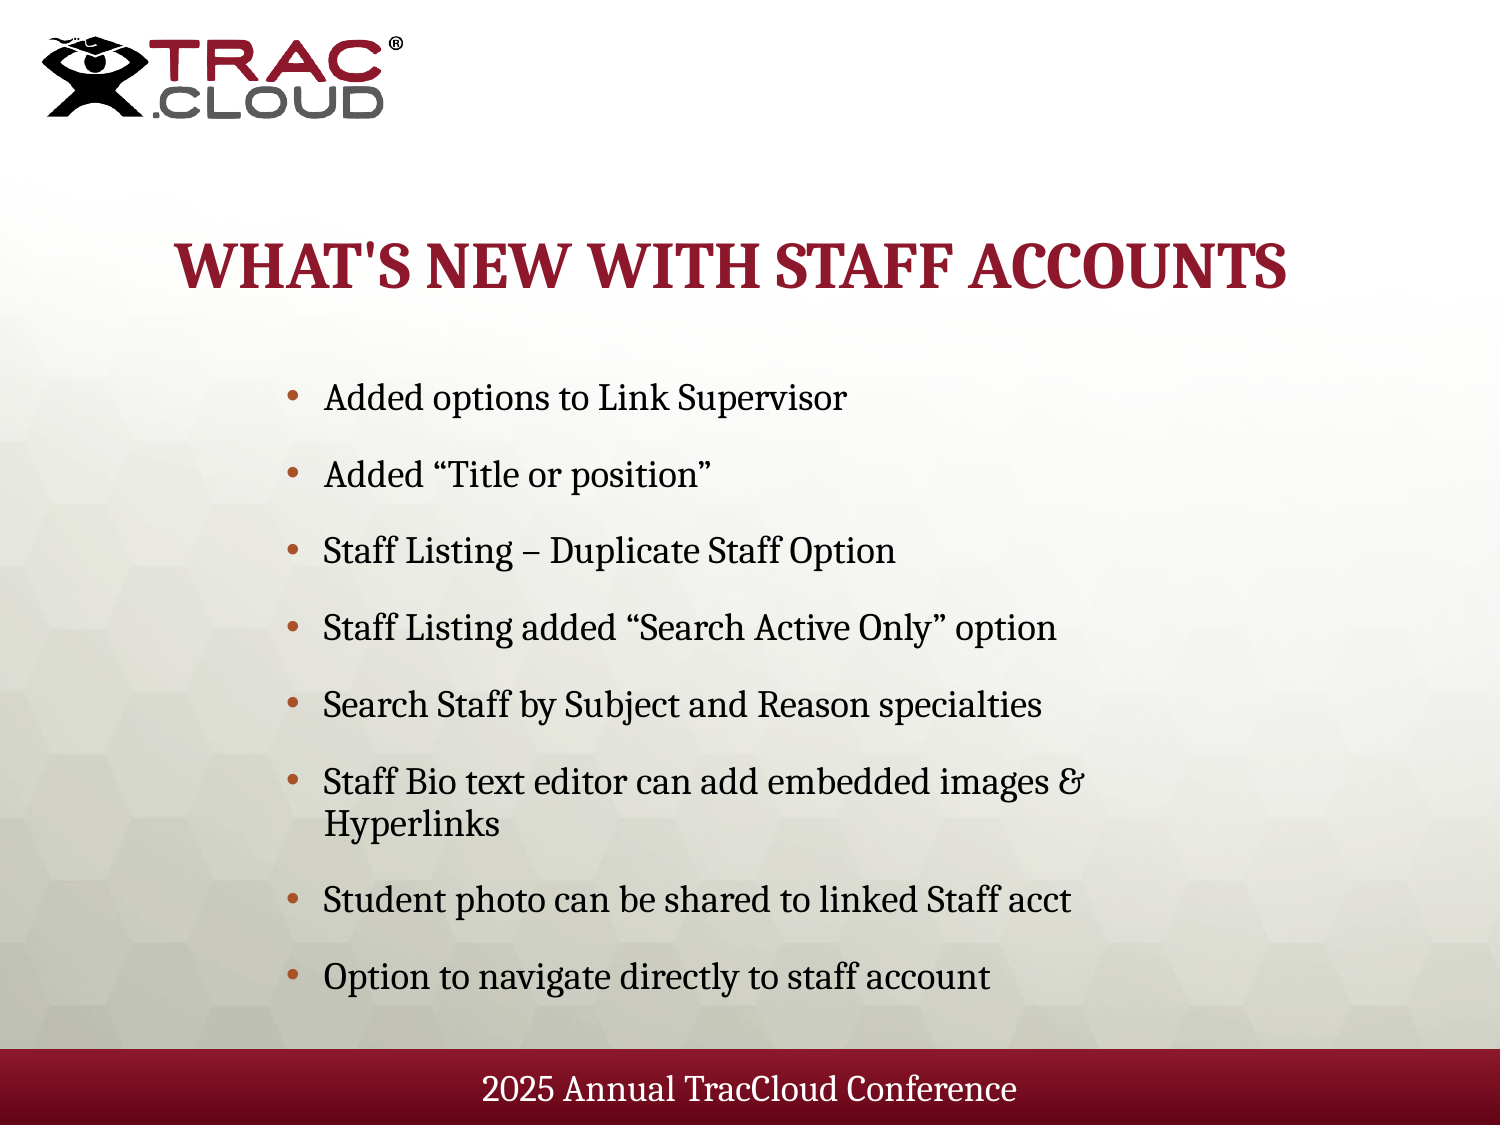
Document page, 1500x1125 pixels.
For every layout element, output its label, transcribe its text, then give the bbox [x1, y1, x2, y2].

title What's new with Staff Accounts [159, 205, 1341, 311]
list Added options to Link Supervisor Added “Title or position” Staff Listing – Duplicate Staff Option Staff Listing added “Search Active Only” option Search Staff by Subject and Reason specialties Staff Bio text editor can add embedded images & Hyperlinks Student photo can be shared to linked Staff acct Option to navigate directly to staff account [263, 369, 1275, 1008]
picture [0, 28, 1500, 1049]
